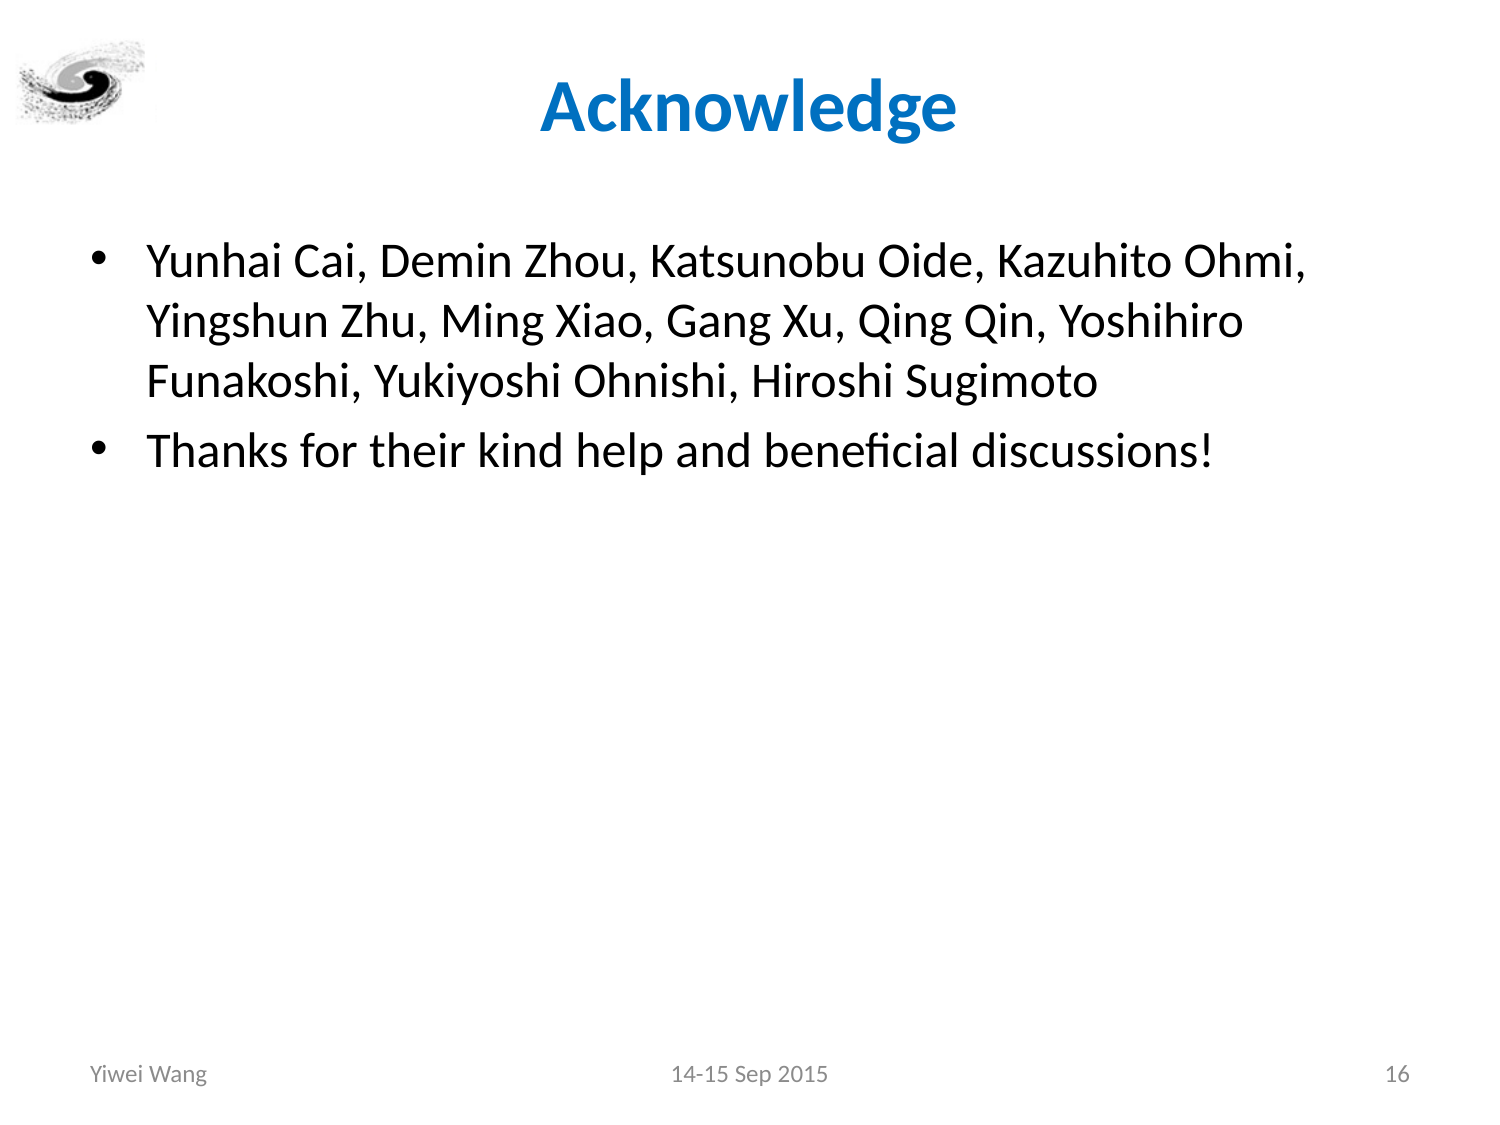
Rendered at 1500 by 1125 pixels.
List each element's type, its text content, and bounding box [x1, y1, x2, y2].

list Yunhai Cai, Demin Zhou, Katsunobu Oide, Kazuhito Ohmi, Yingshun Zhu, Ming Xiao, Gang Xu, Qing Qin, Yoshihiro Funakoshi, Yukiyoshi Ohnishi, Hiroshi Sugimoto Thanks for their kind help and beneficial discussions! [75, 219, 1425, 963]
slide_number 16 [1074, 1042, 1425, 1103]
footer 14-15 Sep 2015 [512, 1042, 988, 1103]
title Acknowledge [75, 7, 1425, 195]
picture [5, 7, 157, 150]
slide_number Yiwei Wang [75, 1042, 425, 1103]
